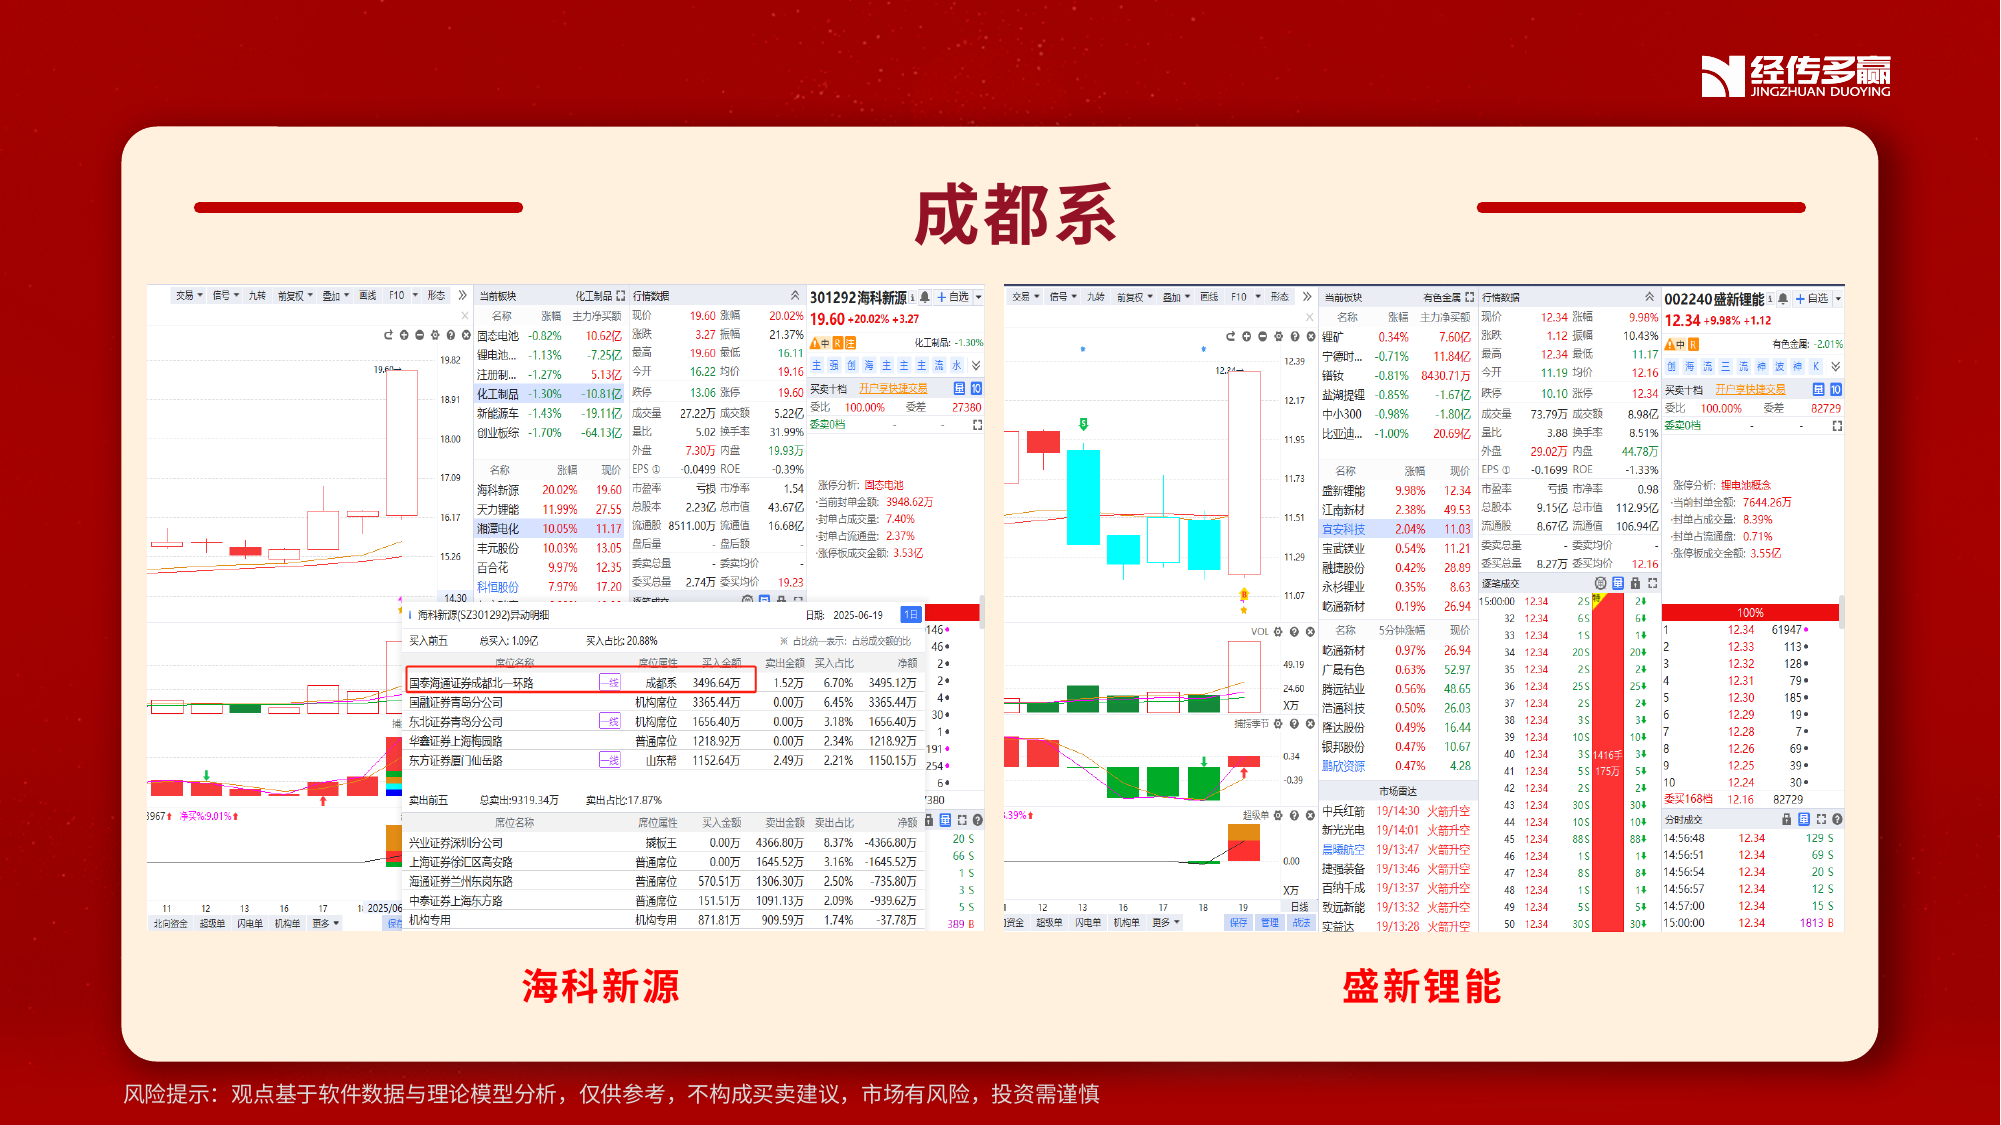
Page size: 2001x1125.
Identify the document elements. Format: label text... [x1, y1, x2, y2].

text_box 海科新源 [234, 942, 923, 1032]
list 成都系 [517, 150, 1483, 259]
picture [0, 0, 2000, 1125]
text_box 盛新锂能 [1056, 942, 1745, 1032]
